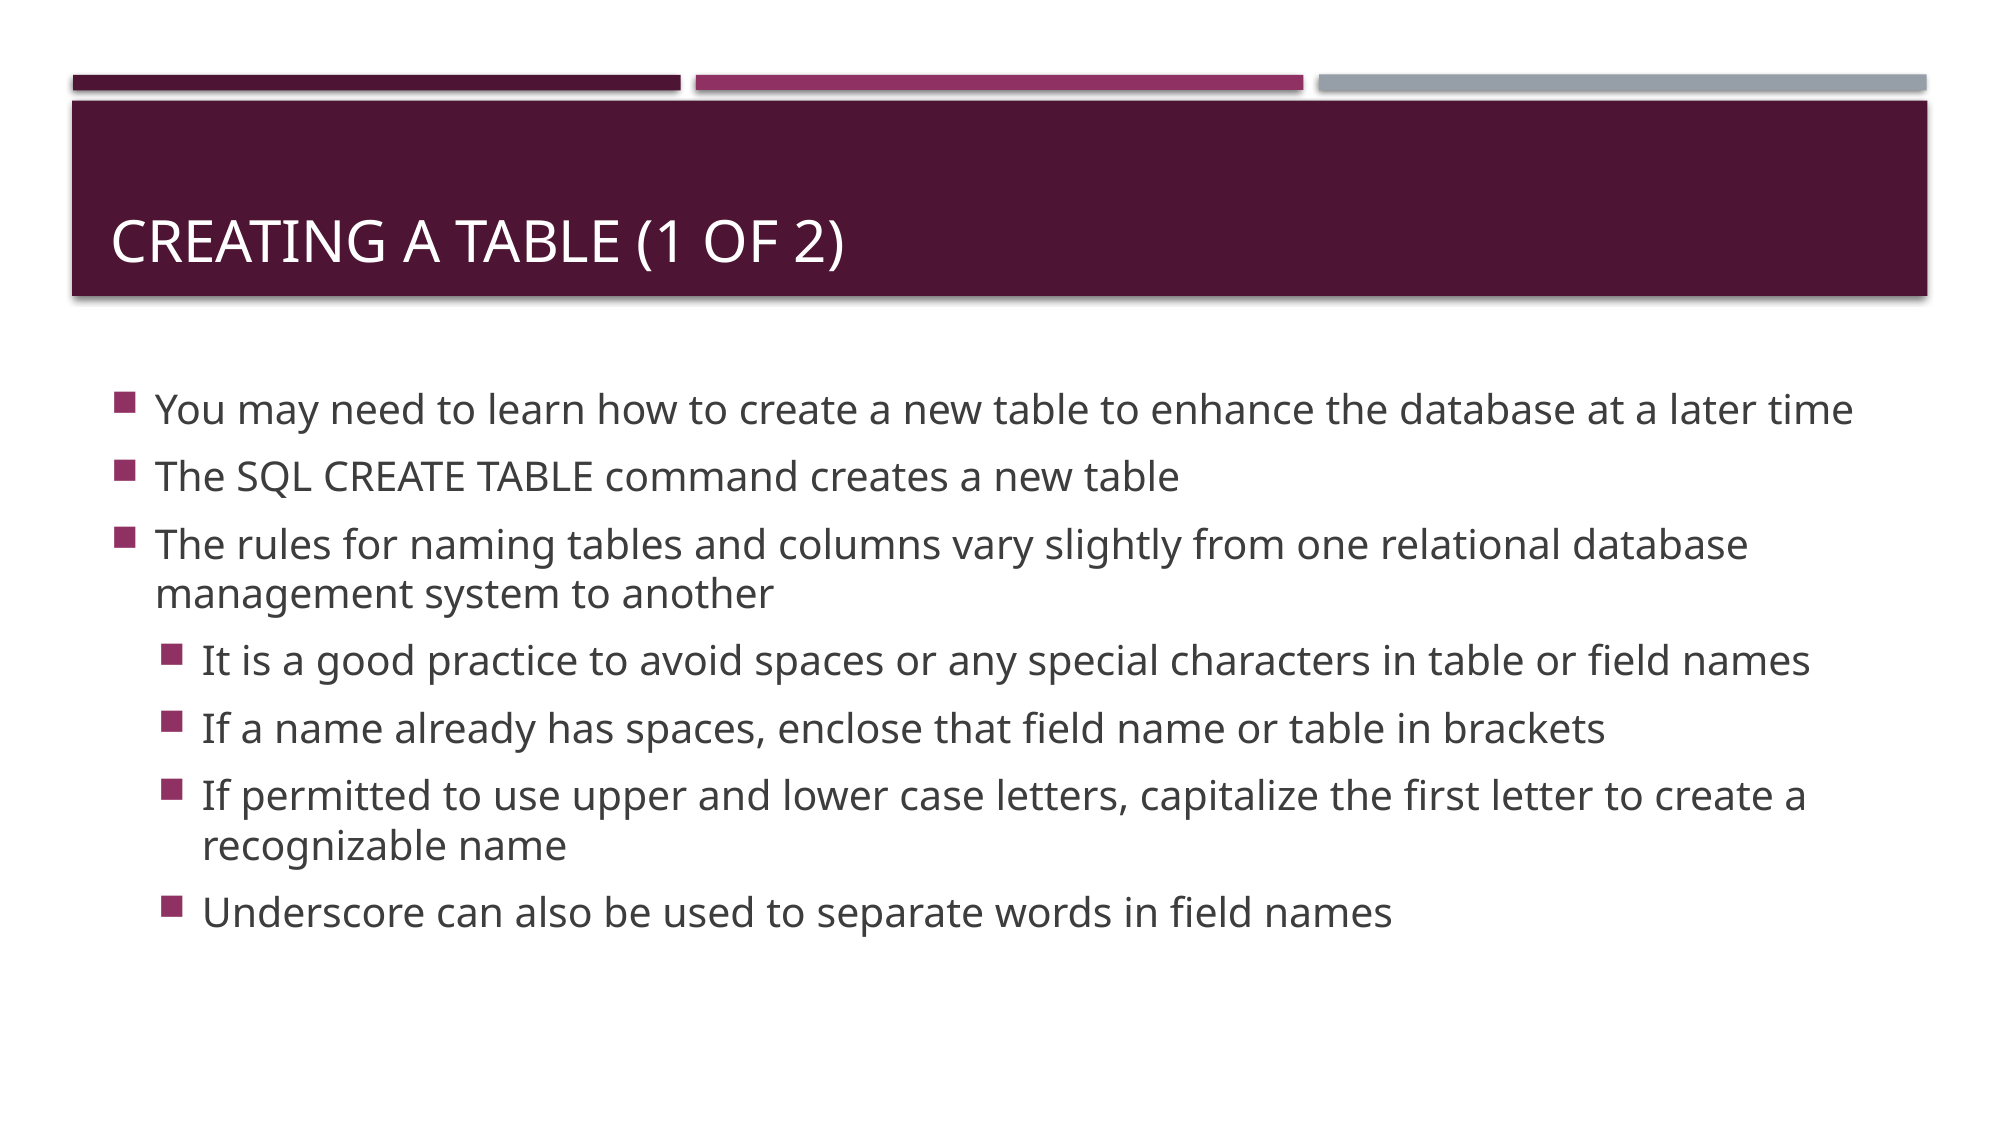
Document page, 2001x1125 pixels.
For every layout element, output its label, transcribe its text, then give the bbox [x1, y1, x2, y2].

title Creating a Table (1 of 2) [95, 115, 1905, 282]
list You may need to learn how to create a new table to enhance the database at a later time The SQL CREATE TABLE command creates a new table The rules for naming tables and columns vary slightly from one relational database management system to another It is a good practice to avoid spaces or any special characters in table or field names If a name already has spaces, enclose that field name or table in brackets If permitted to use upper and lower case letters, capitalize the first letter to create a recognizable name Underscore can also be used to separate words in field names [95, 357, 1905, 962]
